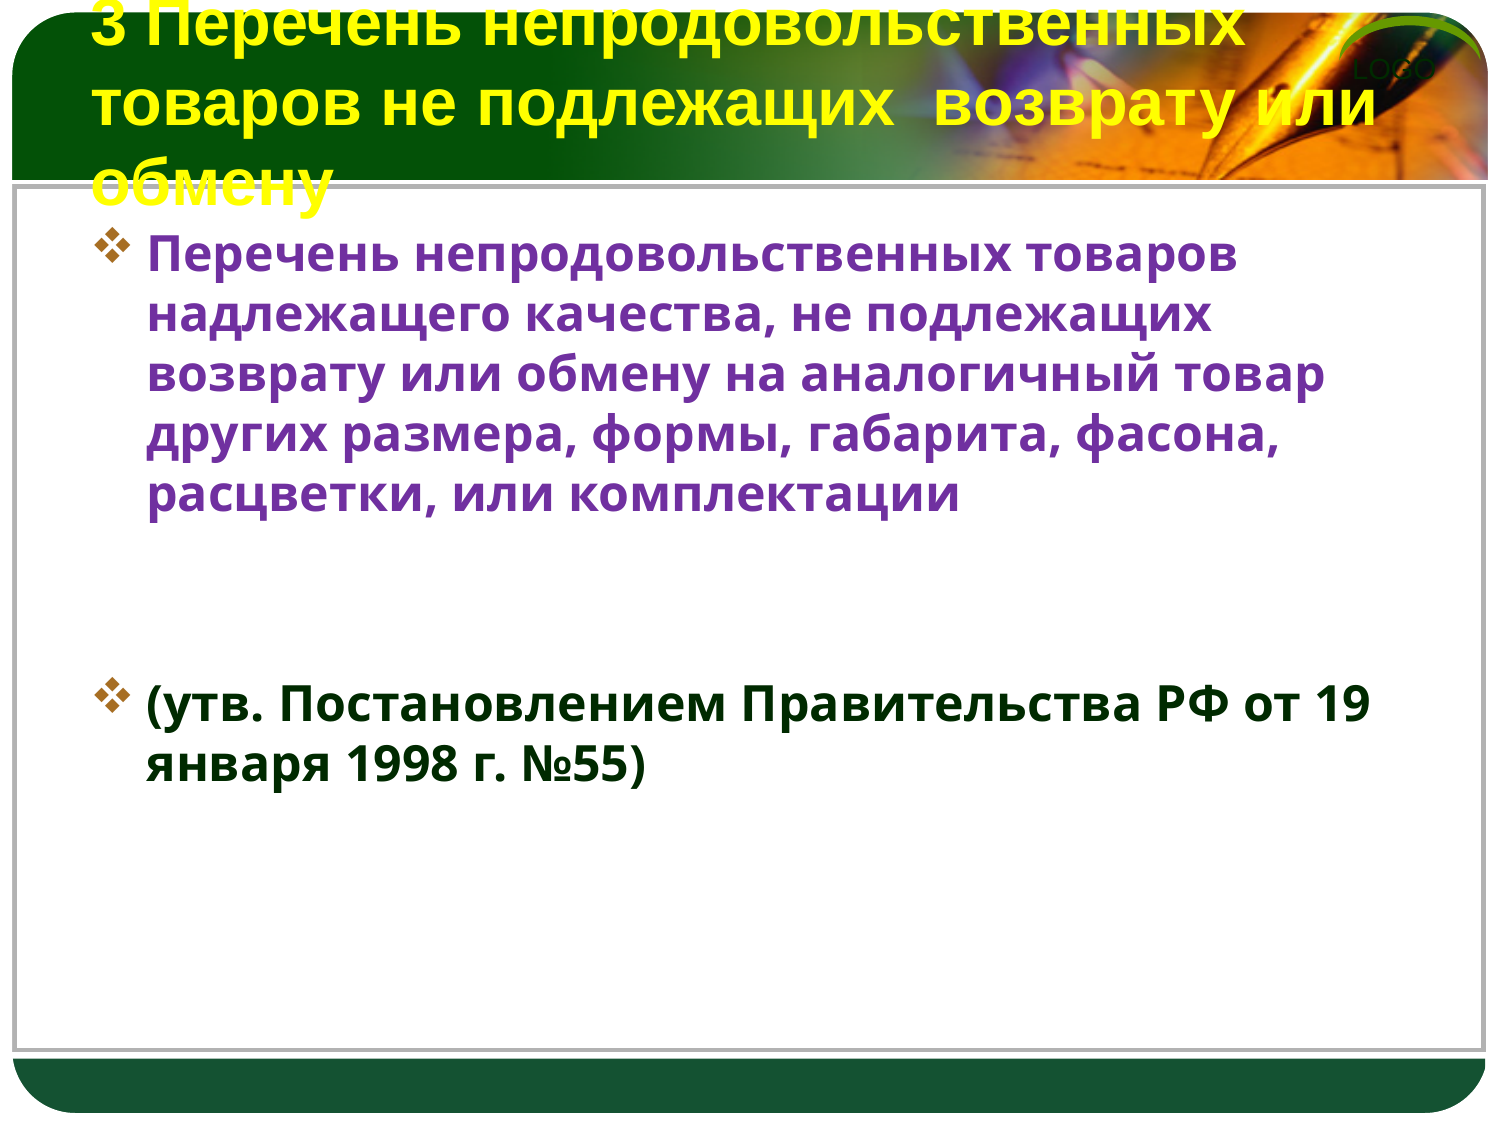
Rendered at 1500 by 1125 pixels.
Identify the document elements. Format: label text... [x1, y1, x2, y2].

title 3 Перечень непродовольственных товаров не подлежащих возврату или обмену [74, 52, 1413, 145]
list Перечень непродовольственных товаров надлежащего качества, не подлежащих возврату или обмену на аналогичный товар других размера, формы, габарита, фасона, расцветки, или комплектации (утв. Постановлением Правительства РФ от 19 января 1998 г. №55) [74, 213, 1426, 1026]
picture [13, 13, 1487, 180]
